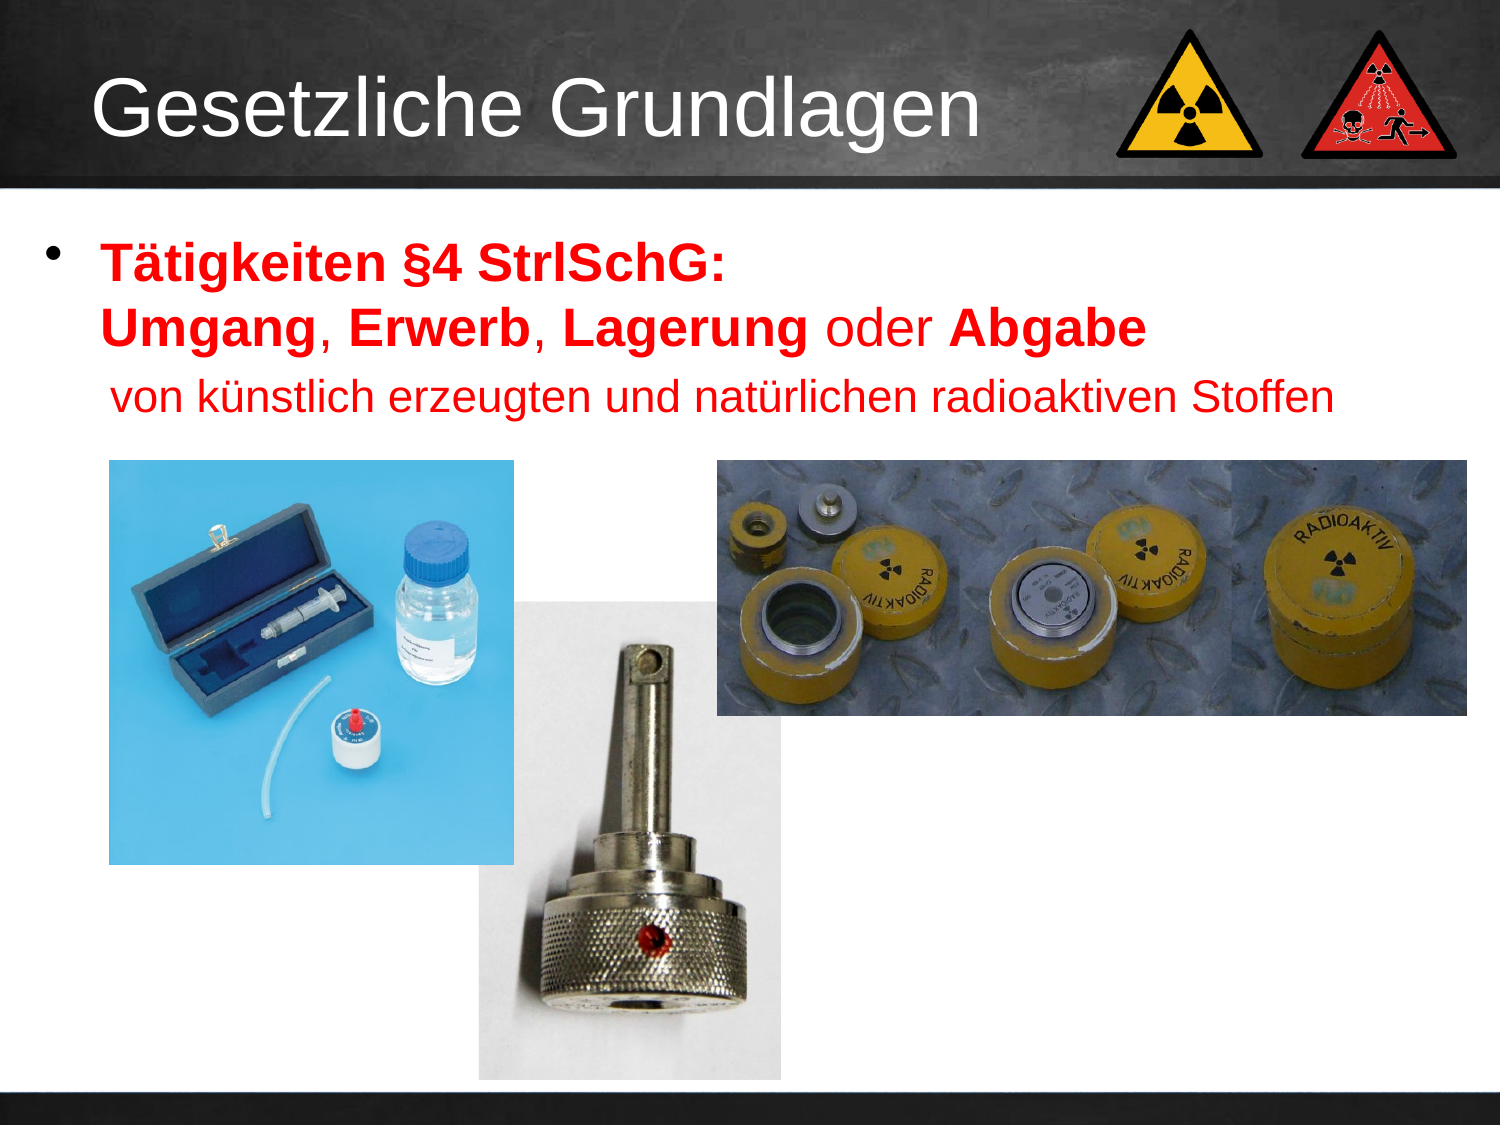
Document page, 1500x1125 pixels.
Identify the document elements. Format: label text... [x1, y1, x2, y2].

list Tätigkeiten §4 StrlSchG: Umgang, Erwerb, Lagerung oder Abgabe von künstlich erzeugten und natürlichen radioaktiven Stoffen [29, 219, 1400, 1005]
title Gesetzliche Grundlagen [75, 45, 1110, 161]
picture [0, 0, 1500, 1125]
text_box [1115, 28, 1457, 160]
